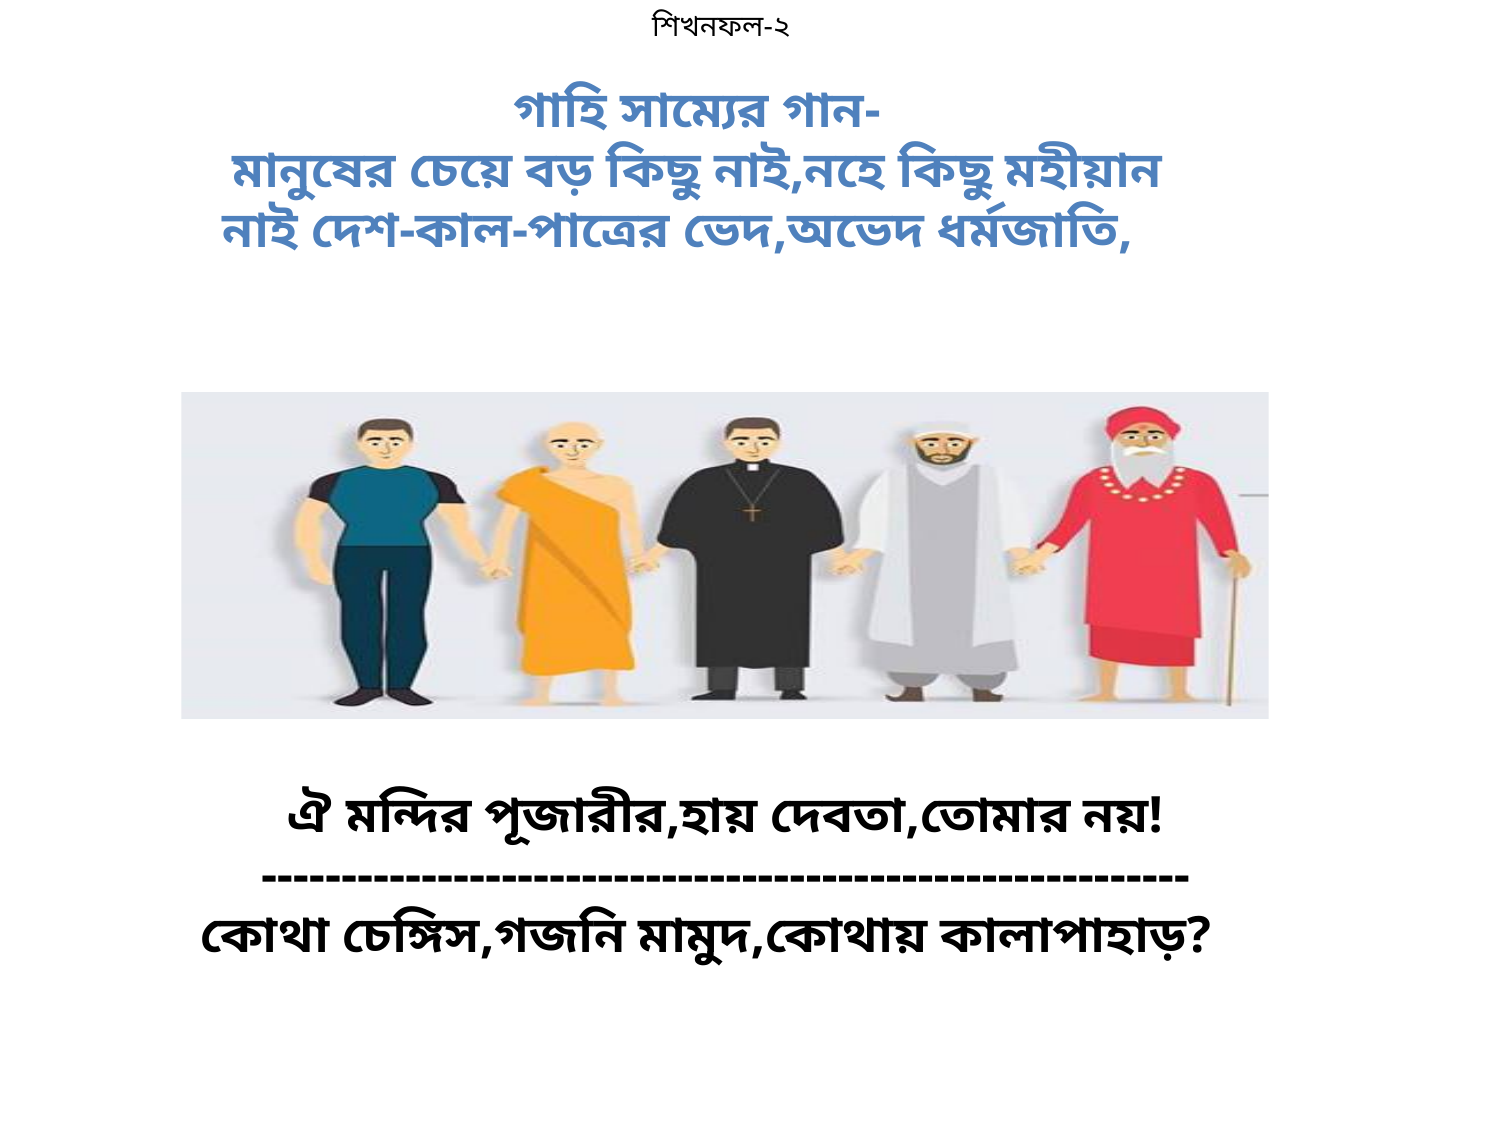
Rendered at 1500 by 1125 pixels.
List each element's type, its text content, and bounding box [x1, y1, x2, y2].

text_box গাহি সাম্যের গান- মানুষের চেয়ে বড় কিছু নাই,নহে কিছু মহীয়ান নাই দেশ-কাল-পাত্রের ভেদ,অভেদ ধর্মজাতি, [150, 69, 1245, 265]
text_box শিখনফল-২ [362, 0, 1088, 50]
text_box ঐ মন্দির পূজারীর,হায় দেবতা,তোমার নয়! ---------------------------------------------------------- কোথা চেঙ্গিস,গজনি মামুদ,কোথায় কালাপাহাড়? [99, 774, 1350, 970]
picture [181, 392, 1269, 719]
